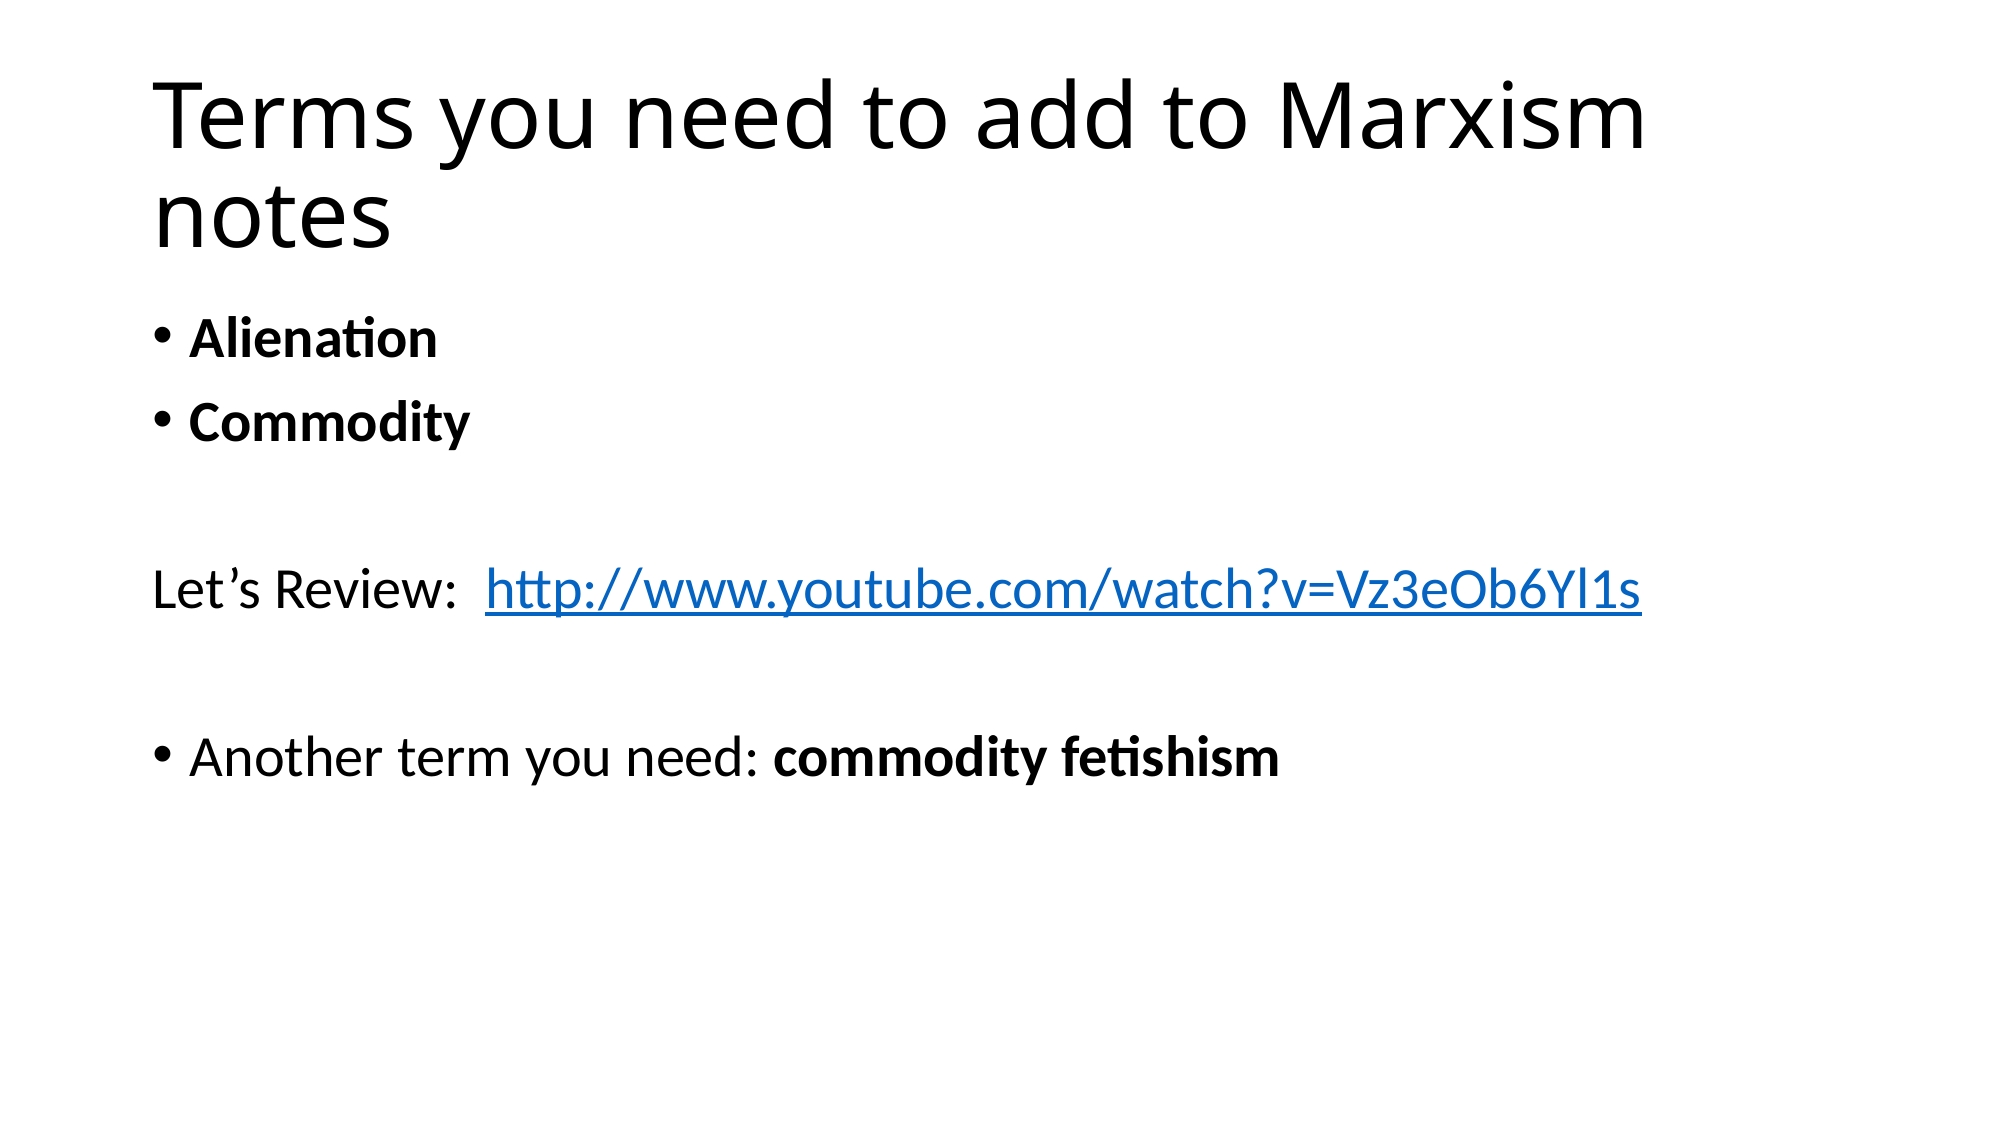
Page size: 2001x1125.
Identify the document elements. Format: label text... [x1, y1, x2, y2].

list Alienation Commodity Let’s Review: http://www.youtube.com/watch?v=Vz3eOb6Yl1s Another term you need: commodity fetishism [137, 299, 1863, 1014]
title Terms you need to add to Marxism notes [137, 59, 1863, 278]
